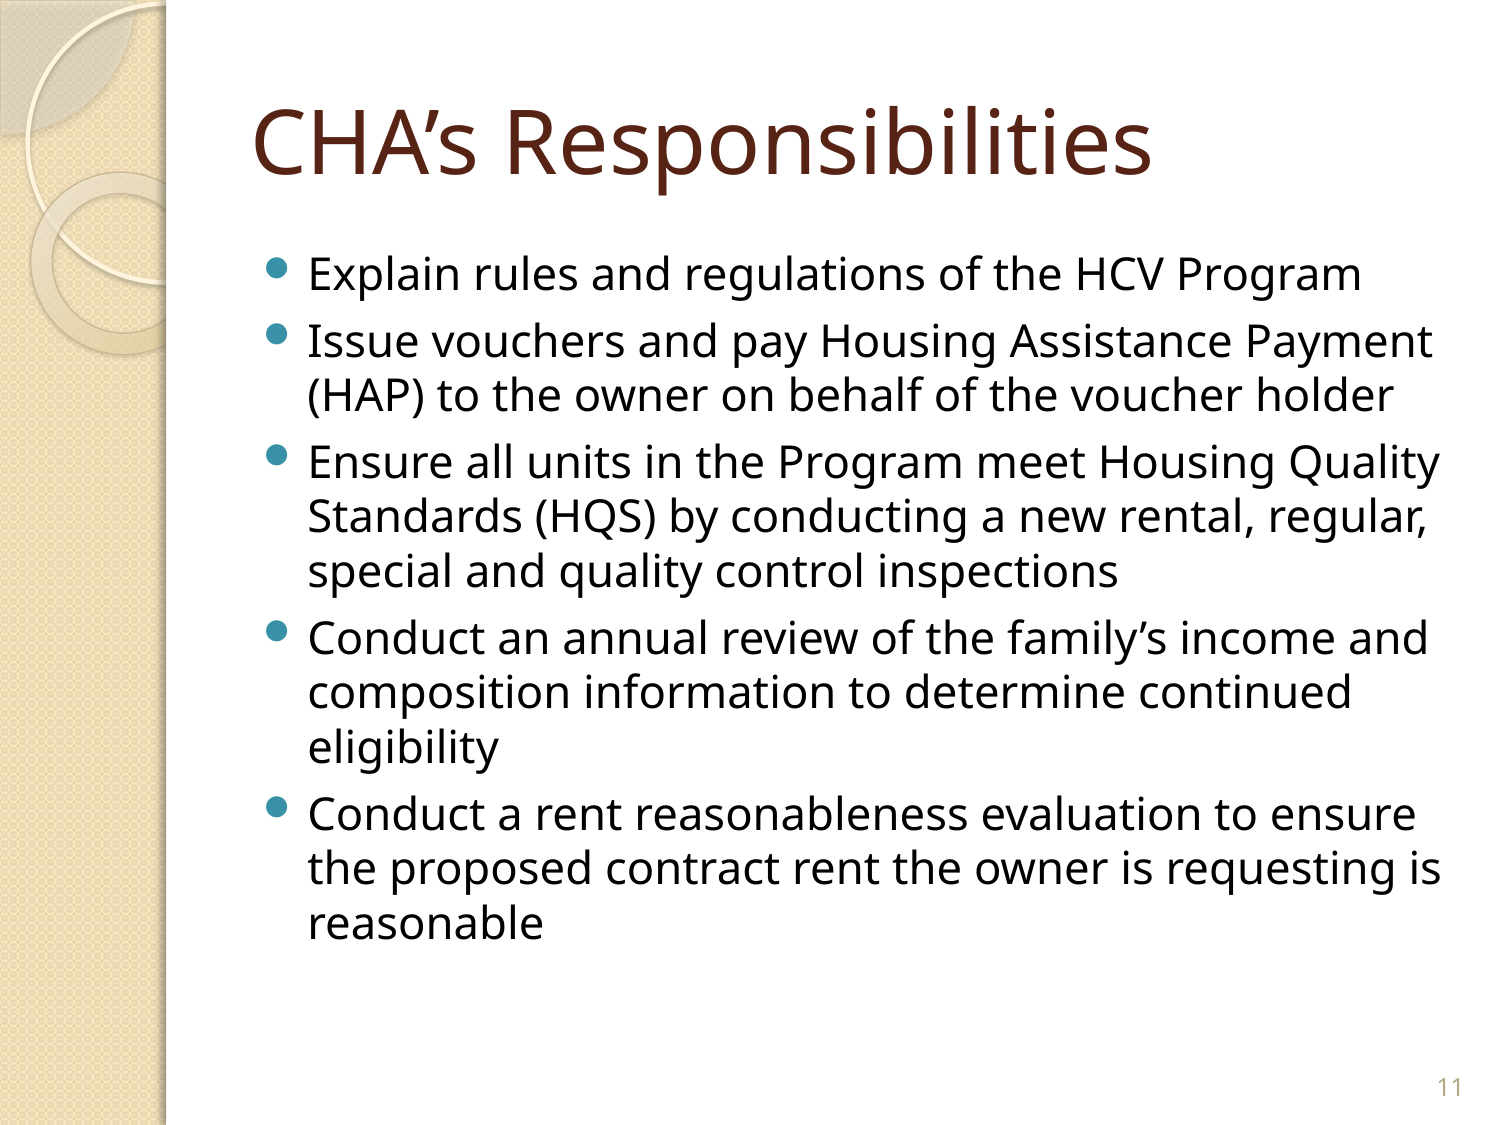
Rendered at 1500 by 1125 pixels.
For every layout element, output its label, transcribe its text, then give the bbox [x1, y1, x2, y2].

title CHA’s Responsibilities [235, 45, 1466, 233]
slide_number 11 [1413, 1034, 1488, 1113]
list Explain rules and regulations of the HCV Program Issue vouchers and pay Housing Assistance Payment (HAP) to the owner on behalf of the voucher holder Ensure all units in the Program meet Housing Quality Standards (HQS) by conducting a new rental, regular, special and quality control inspections Conduct an annual review of the family’s income and composition information to determine continued eligibility Conduct a rent reasonableness evaluation to ensure the proposed contract rent the owner is requesting is reasonable [235, 237, 1466, 1025]
